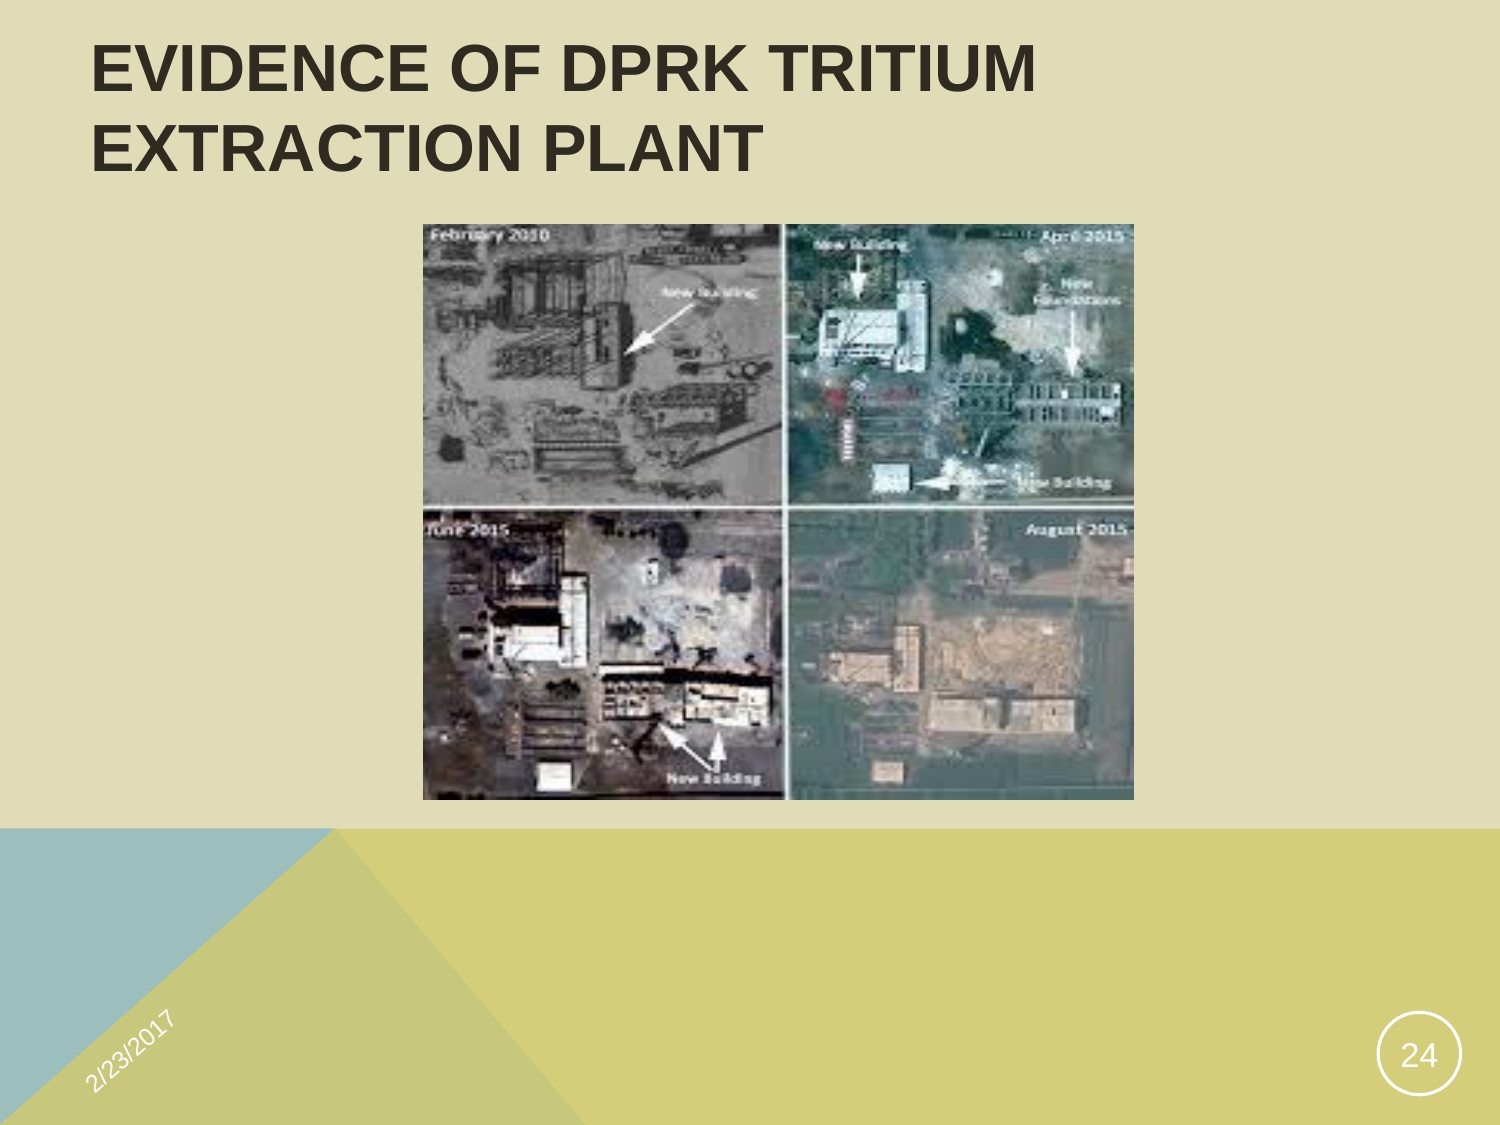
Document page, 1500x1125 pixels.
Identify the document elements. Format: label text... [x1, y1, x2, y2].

slide_number 24 [1376, 1010, 1463, 1097]
title Evidence of DPRK Tritium extraction plant [75, 60, 1425, 150]
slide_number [65, 849, 357, 1109]
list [422, 224, 1134, 801]
